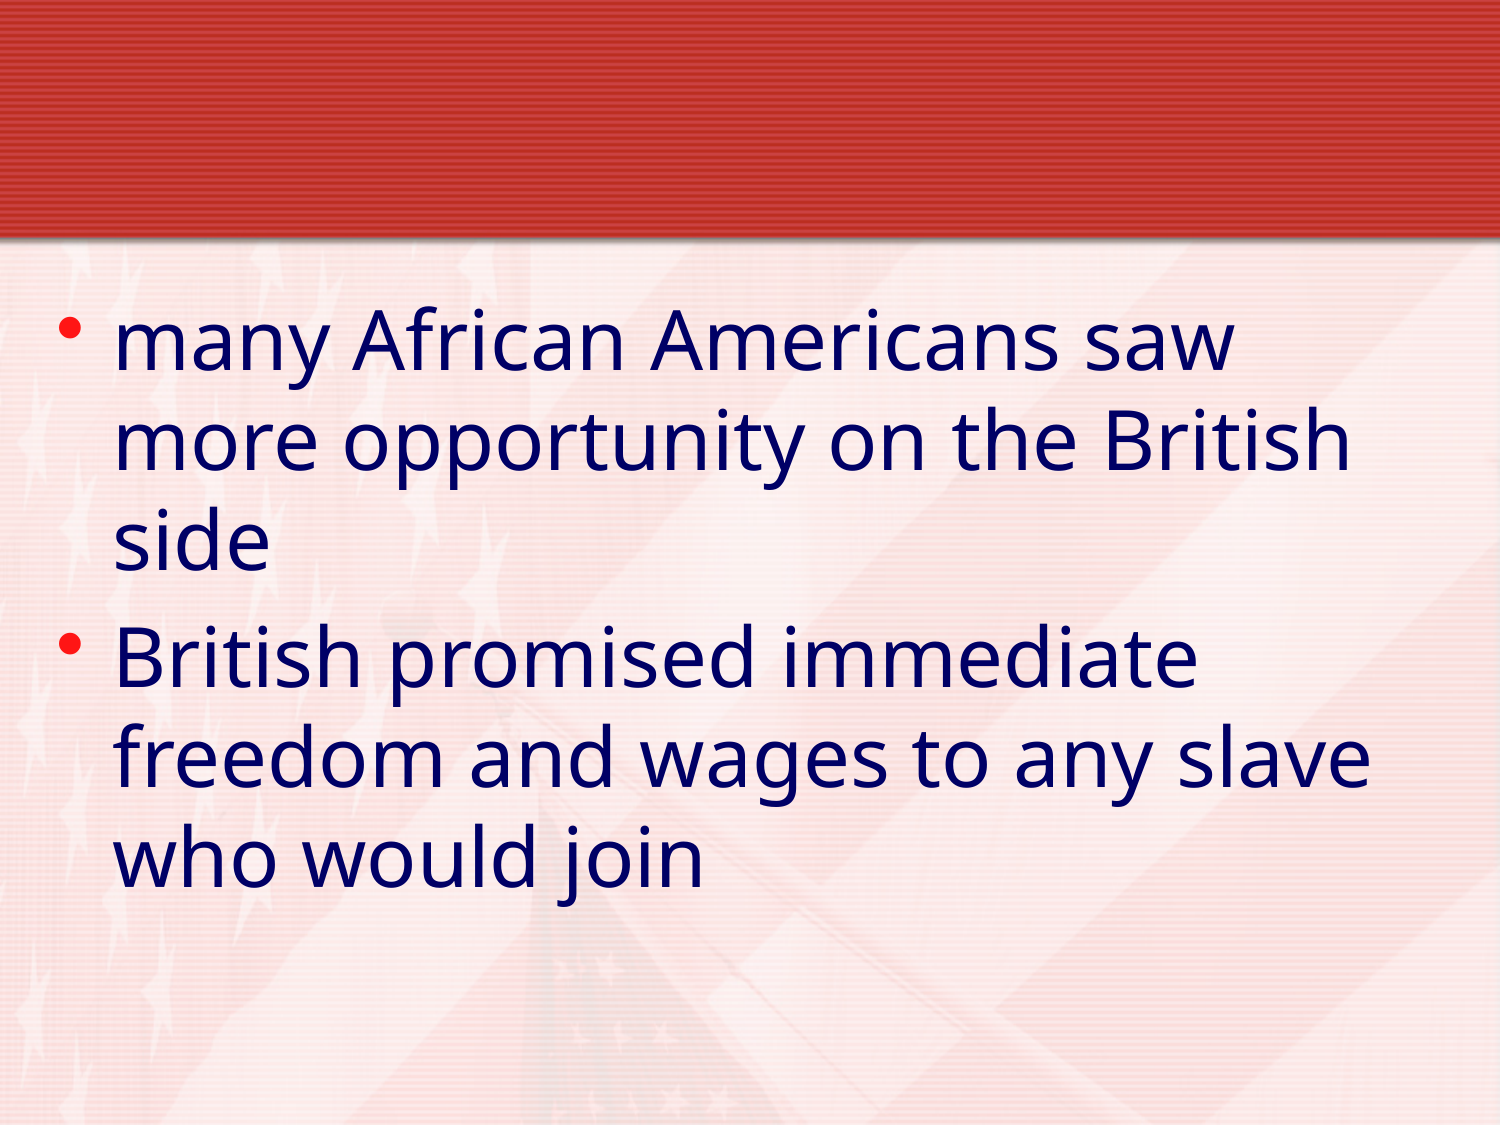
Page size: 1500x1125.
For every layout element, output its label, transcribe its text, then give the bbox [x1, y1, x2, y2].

picture [0, 0, 1500, 1125]
list many African Americans saw more opportunity on the British side British promised immediate freedom and wages to any slave who would join [41, 279, 1459, 1094]
